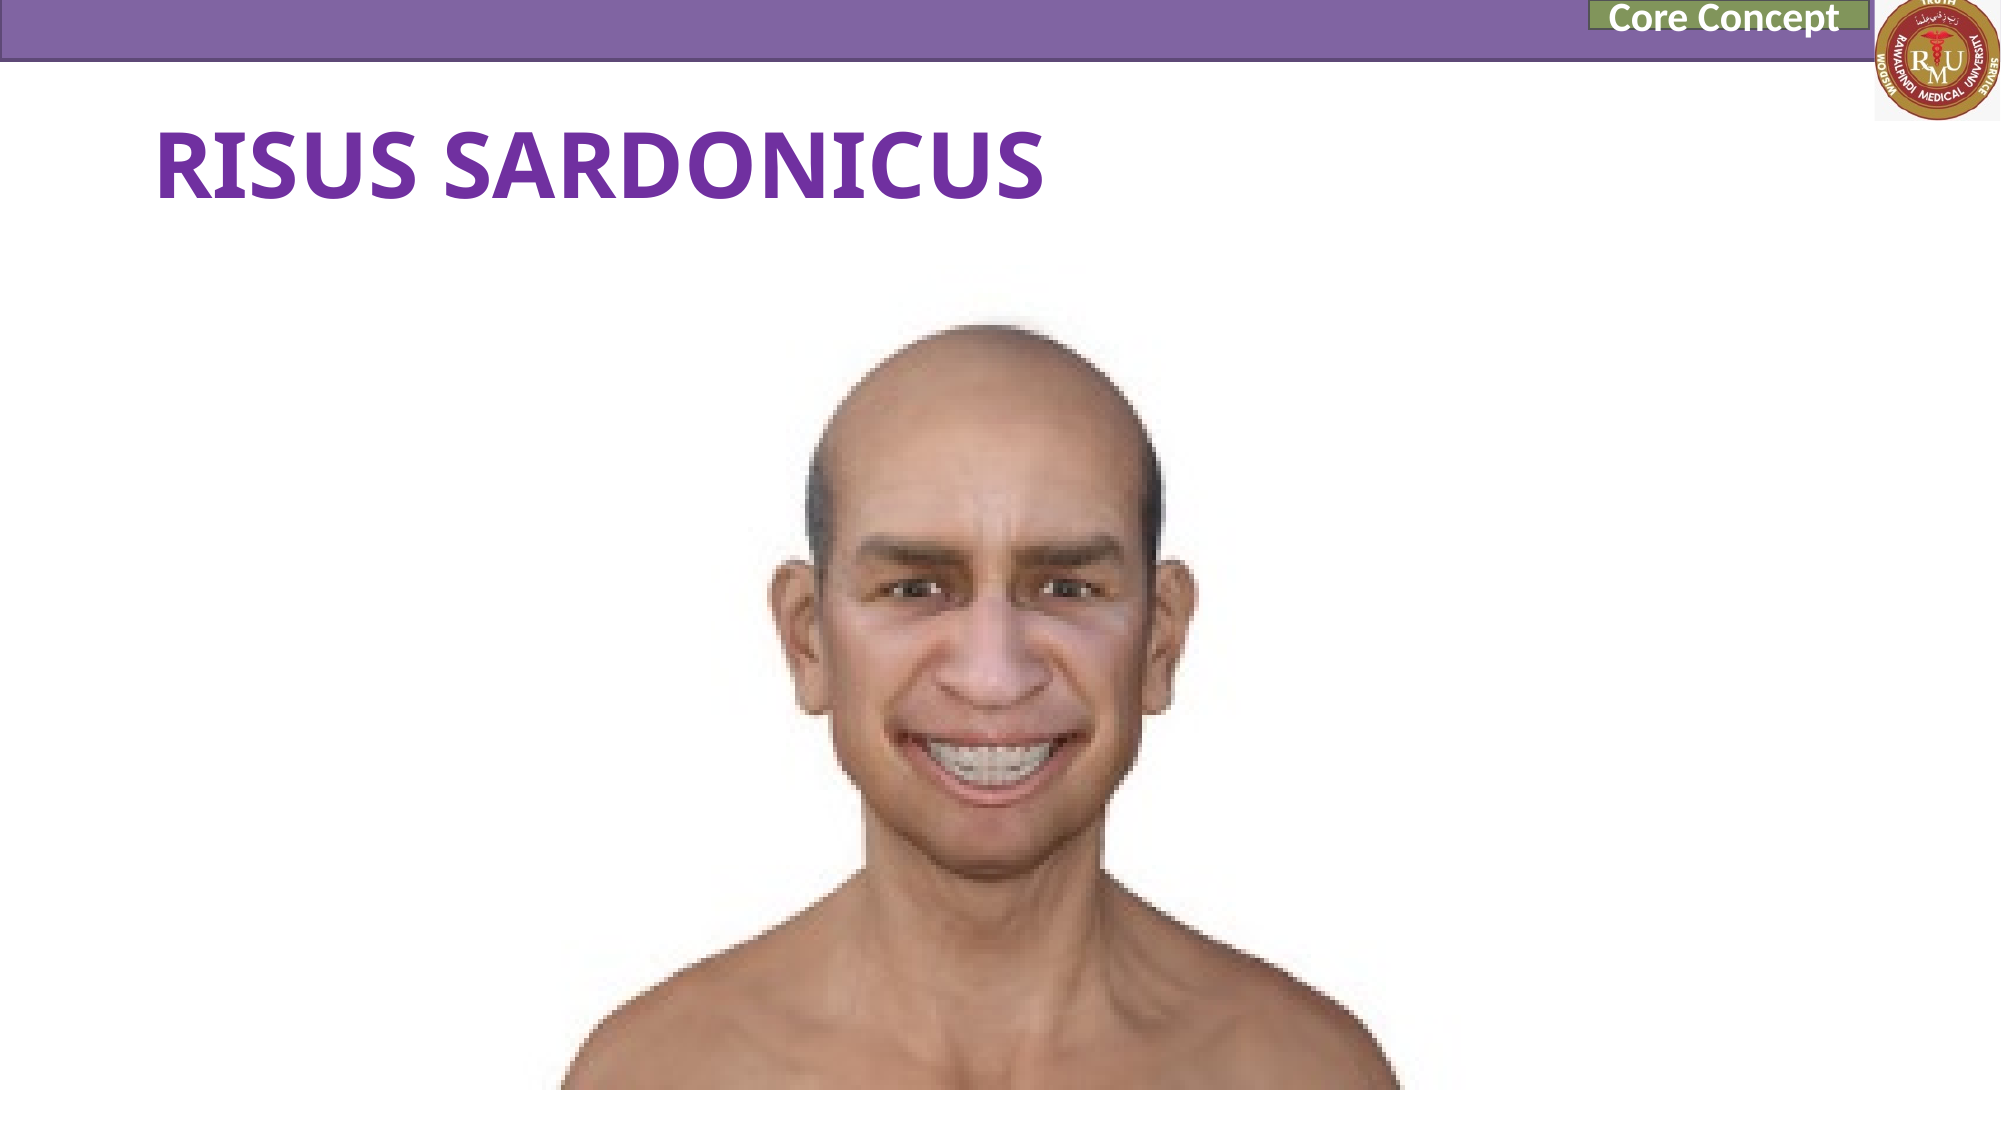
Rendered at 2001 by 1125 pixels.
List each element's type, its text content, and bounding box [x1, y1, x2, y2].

title RISUS SARDONICUS [137, 59, 1863, 278]
picture [1874, 0, 2001, 121]
text_box Core Concept [1588, 0, 1870, 30]
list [486, 265, 1476, 1090]
